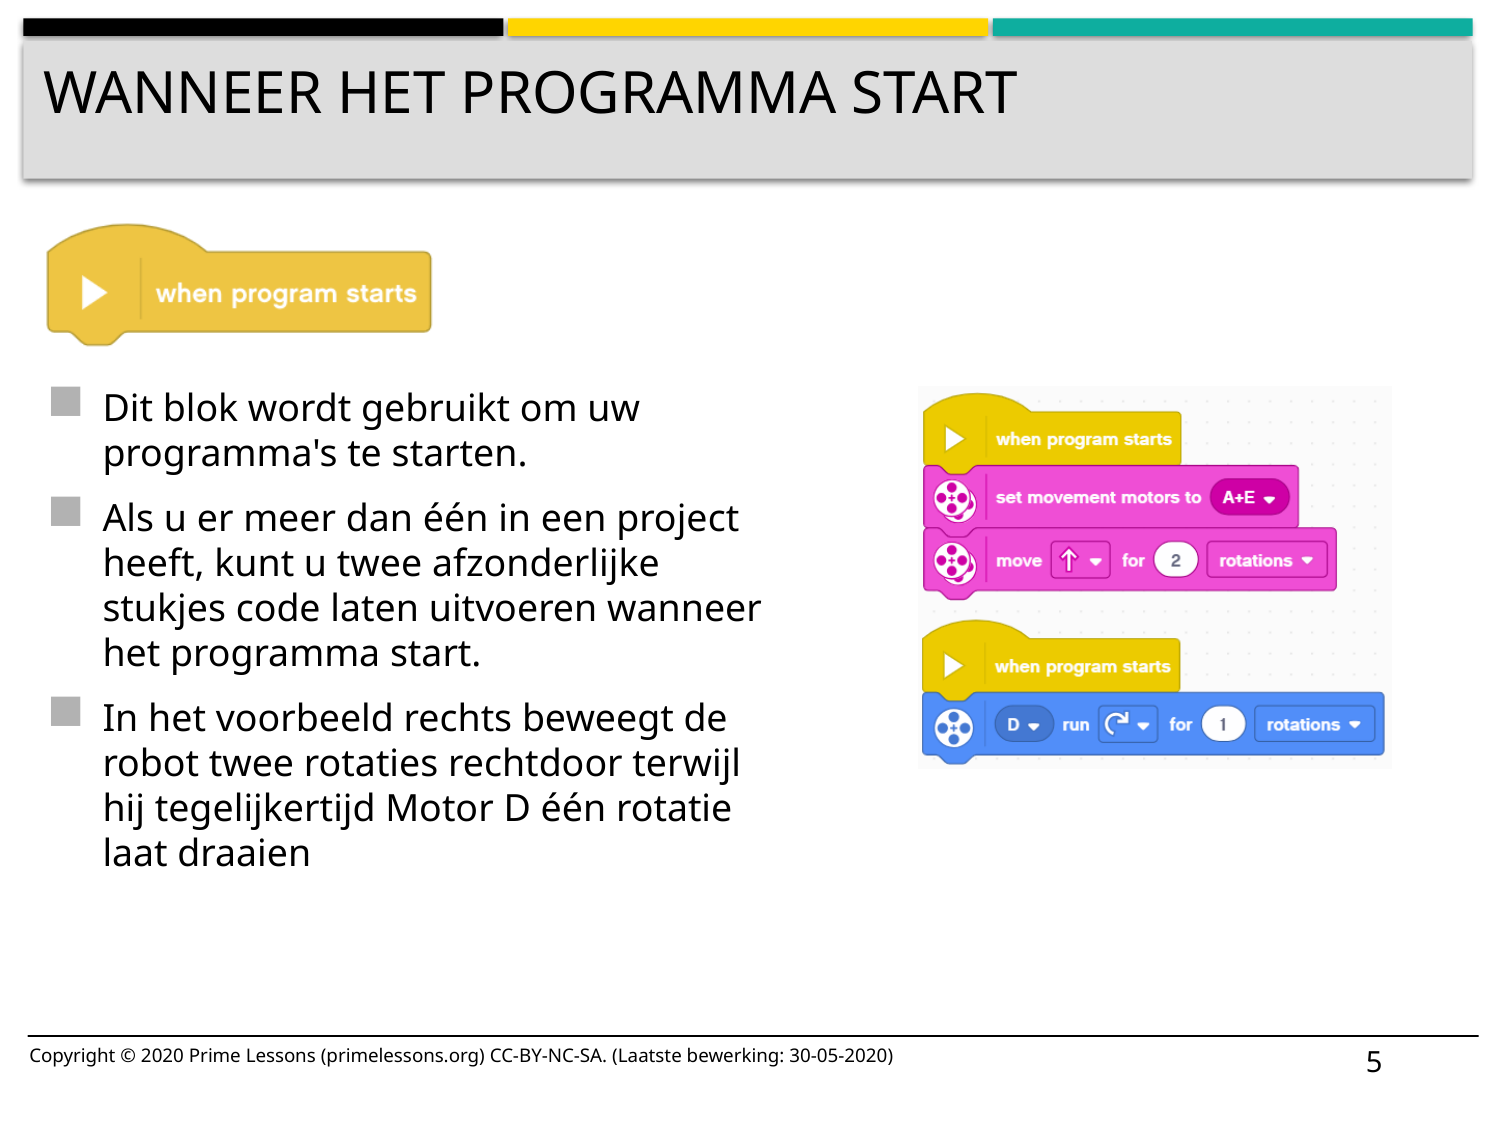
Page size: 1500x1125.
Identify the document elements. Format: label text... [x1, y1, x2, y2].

title Wanneer het programma start [28, 48, 1464, 172]
picture [918, 386, 1393, 770]
footer Copyright © 2020 Prime Lessons (primelessons.org) CC-BY-NC-SA. (Laatste bewerking: 30-05-2020) [14, 1036, 1500, 1097]
picture [28, 193, 464, 365]
list Dit blok wordt gebruikt om uw programma's te starten. Als u er meer dan één in een project heeft, kunt u twee afzonderlijke stukjes code laten uitvoeren wanneer het programma start. In het voorbeeld rechts beweegt de robot twee rotaties rechtdoor terwijl hij tegelijkertijd Motor D één rotatie laat draaien [37, 376, 780, 1011]
